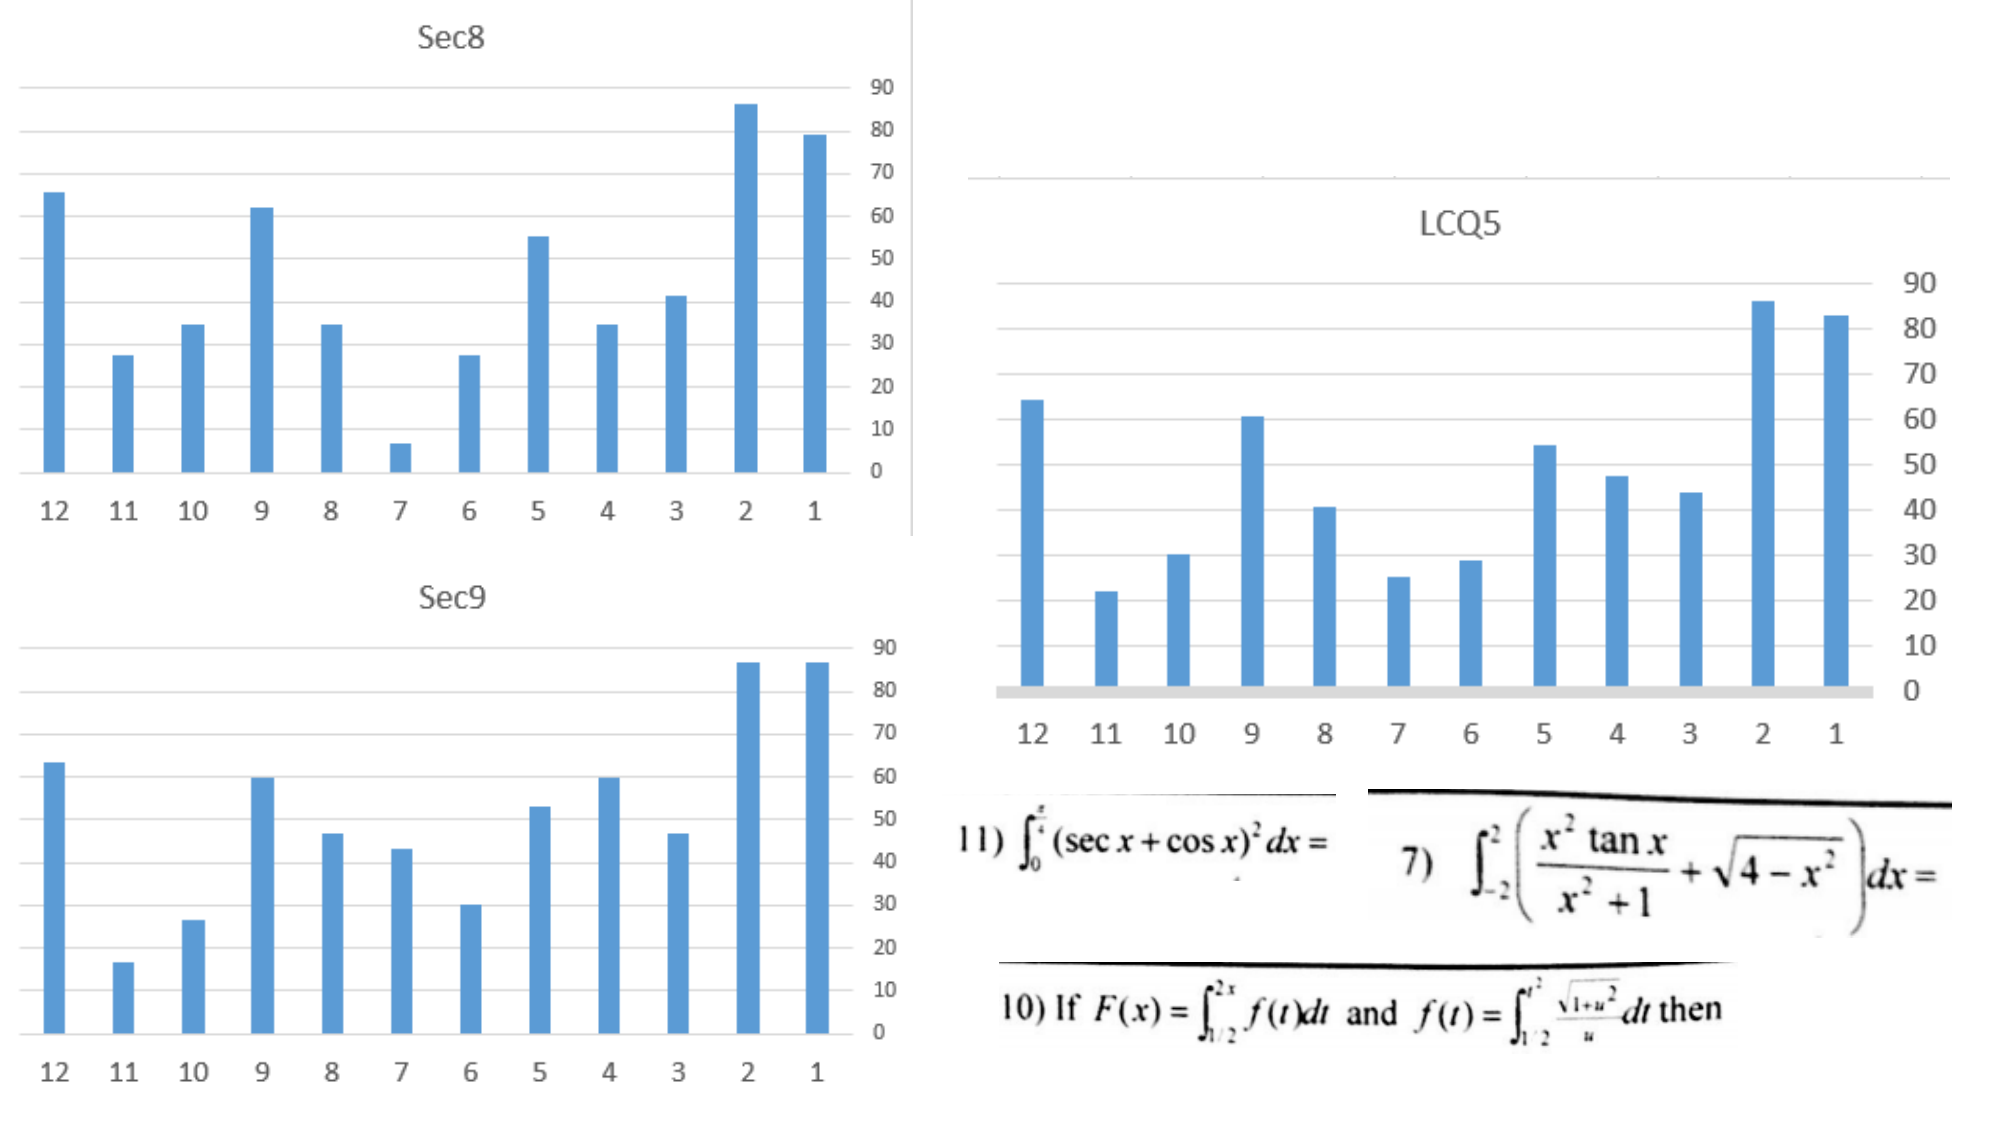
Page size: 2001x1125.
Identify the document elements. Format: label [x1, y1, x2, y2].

picture [1368, 789, 1952, 939]
picture [999, 962, 1738, 1054]
picture [2, 561, 910, 1105]
picture [942, 794, 1336, 881]
picture [2, 0, 913, 536]
picture [968, 176, 1950, 771]
